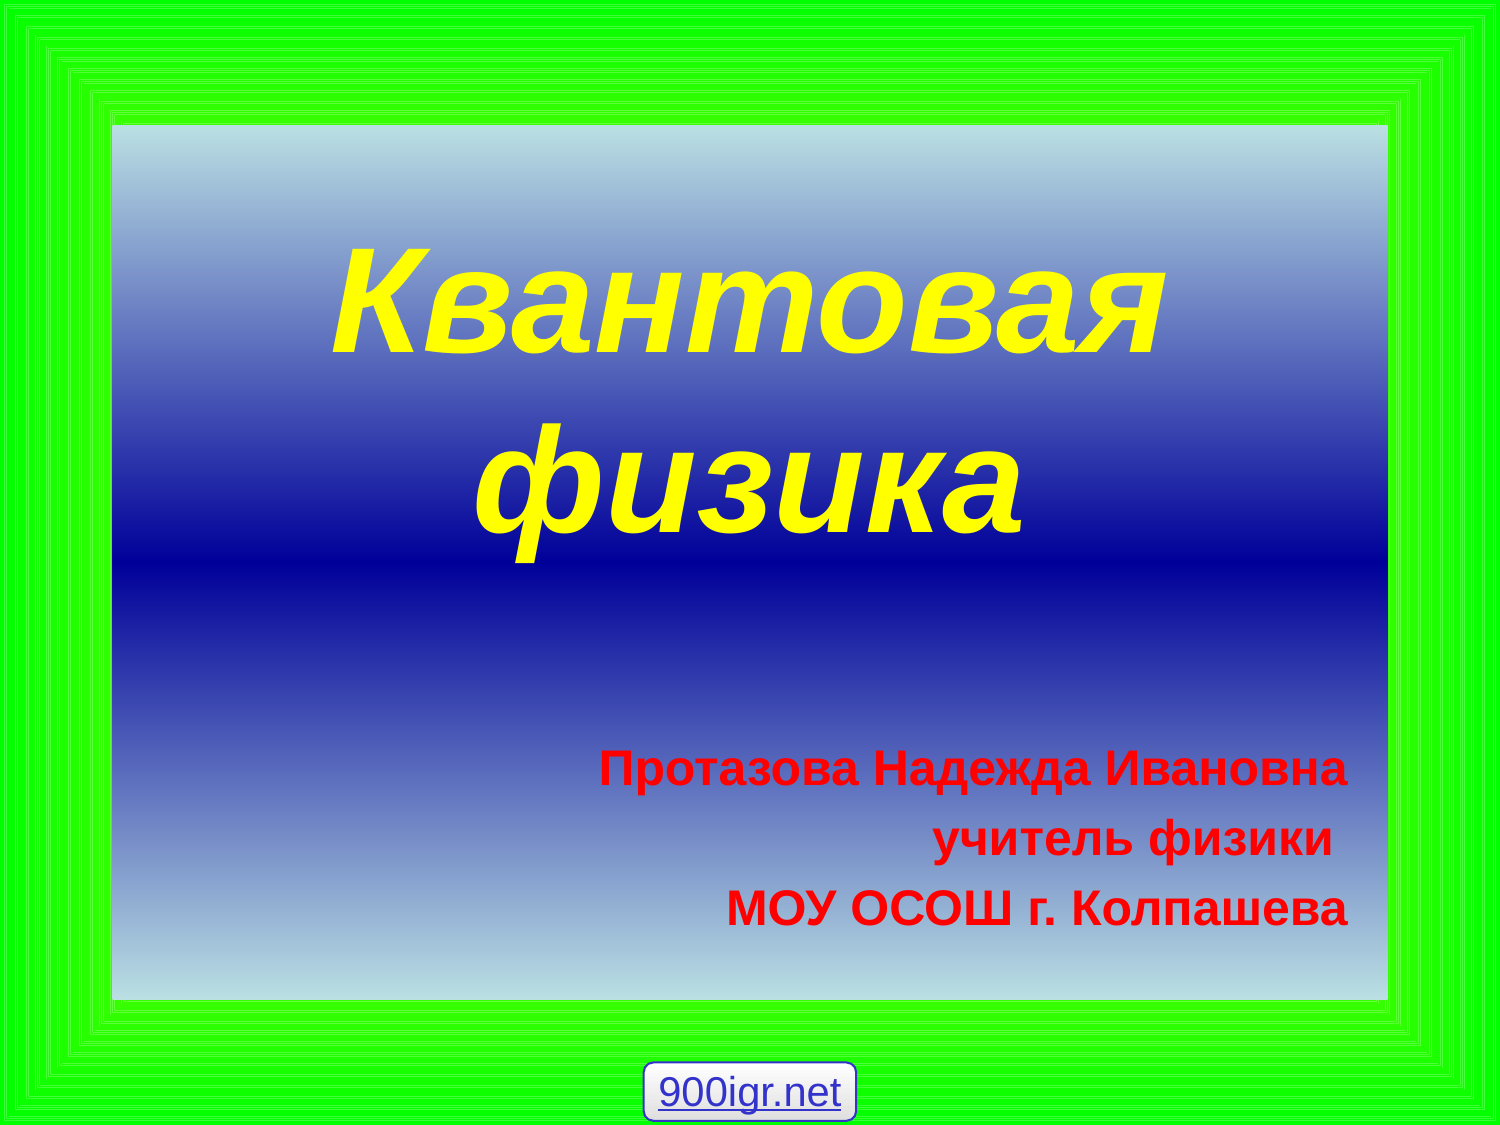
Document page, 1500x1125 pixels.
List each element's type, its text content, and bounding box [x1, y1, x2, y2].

subtitle Протазова Надежда Ивановна учитель физики МОУ ОСОШ г. Колпашева [312, 727, 1364, 953]
text_box 900igr.net [643, 1062, 857, 1121]
title Квантовая физика [112, 125, 1388, 1000]
